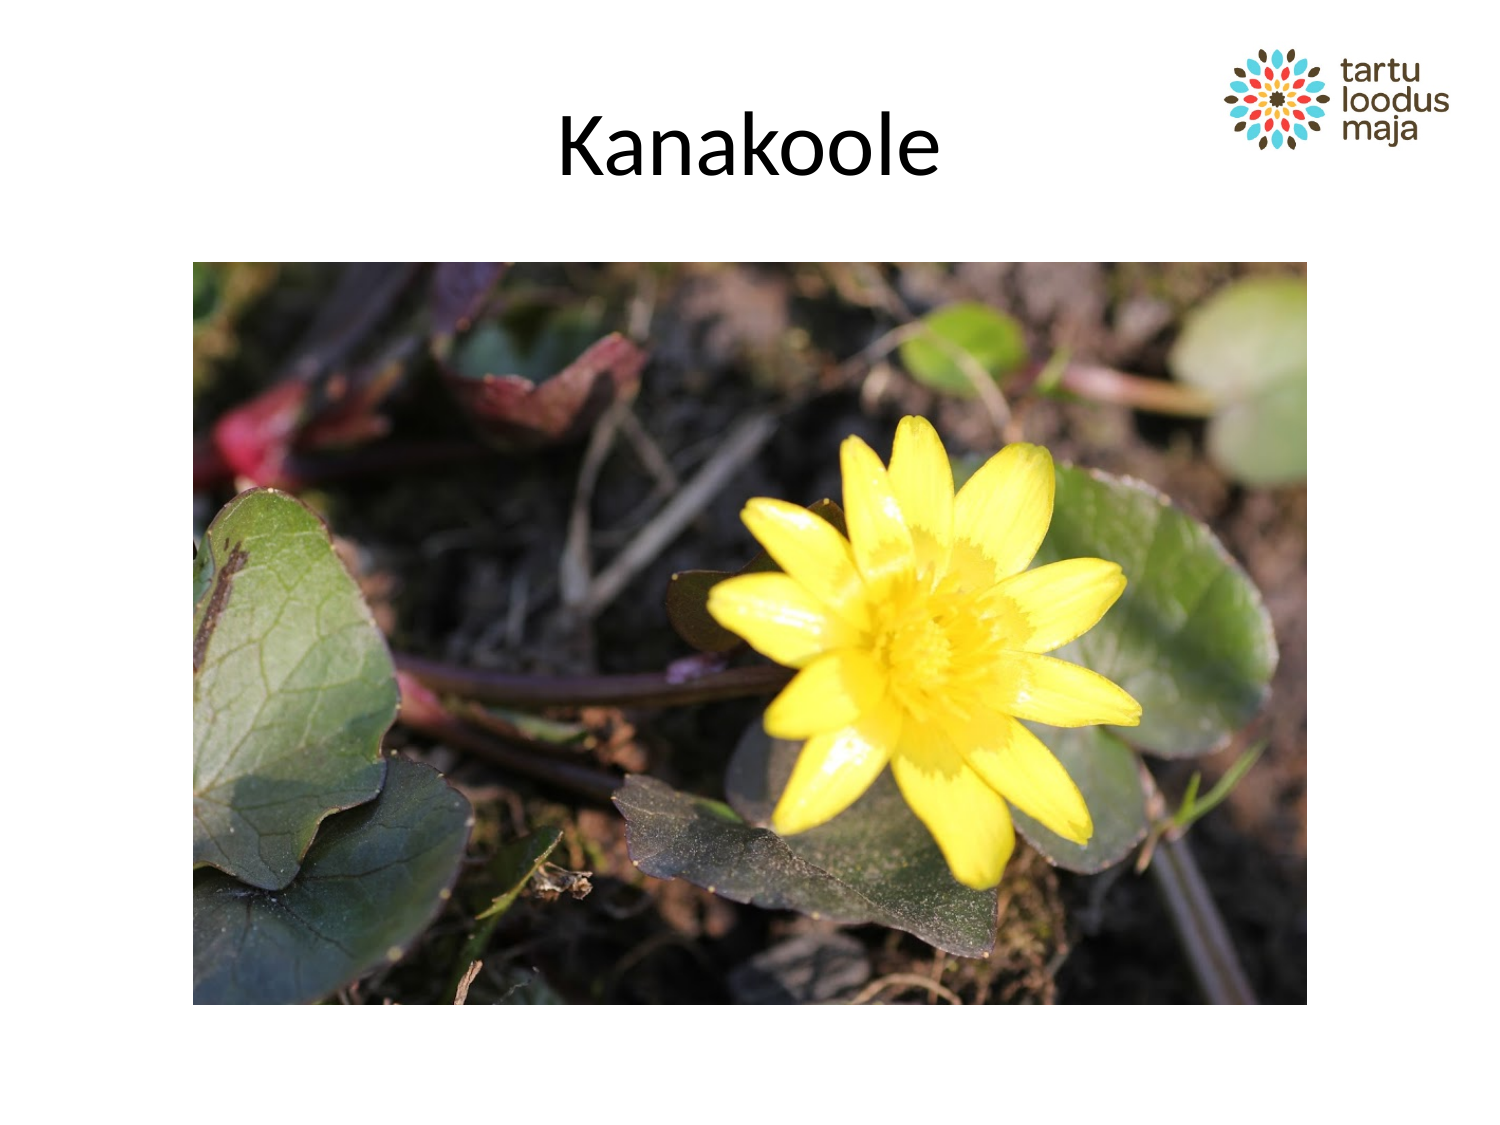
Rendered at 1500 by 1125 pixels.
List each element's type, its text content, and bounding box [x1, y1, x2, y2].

picture [1186, 18, 1485, 179]
title Kanakoole [75, 45, 1425, 233]
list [193, 262, 1307, 1006]
